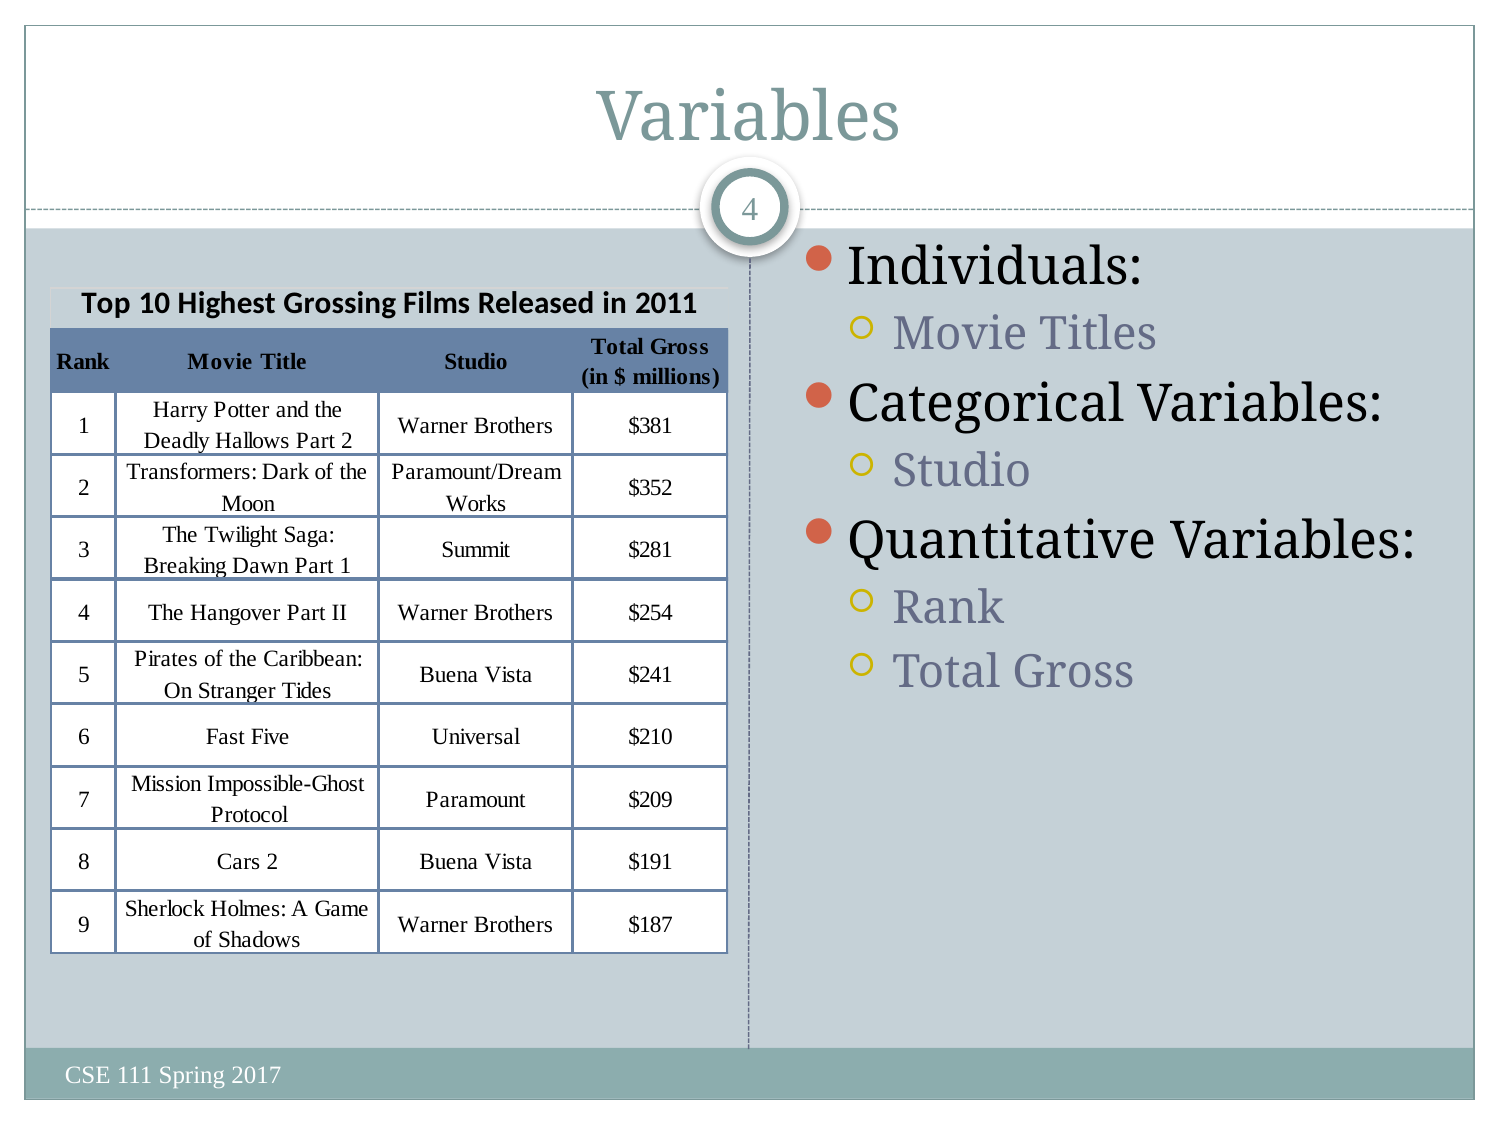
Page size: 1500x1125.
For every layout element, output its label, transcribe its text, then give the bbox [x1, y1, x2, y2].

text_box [49, 287, 730, 956]
footer CSE 111 Spring 2017 [50, 1051, 638, 1112]
list Individuals: Movie Titles Categorical Variables: Studio Quantitative Variables: Rank Total Gross [787, 224, 1450, 993]
slide_number 4 [712, 170, 788, 243]
title Variables [49, 37, 1450, 162]
